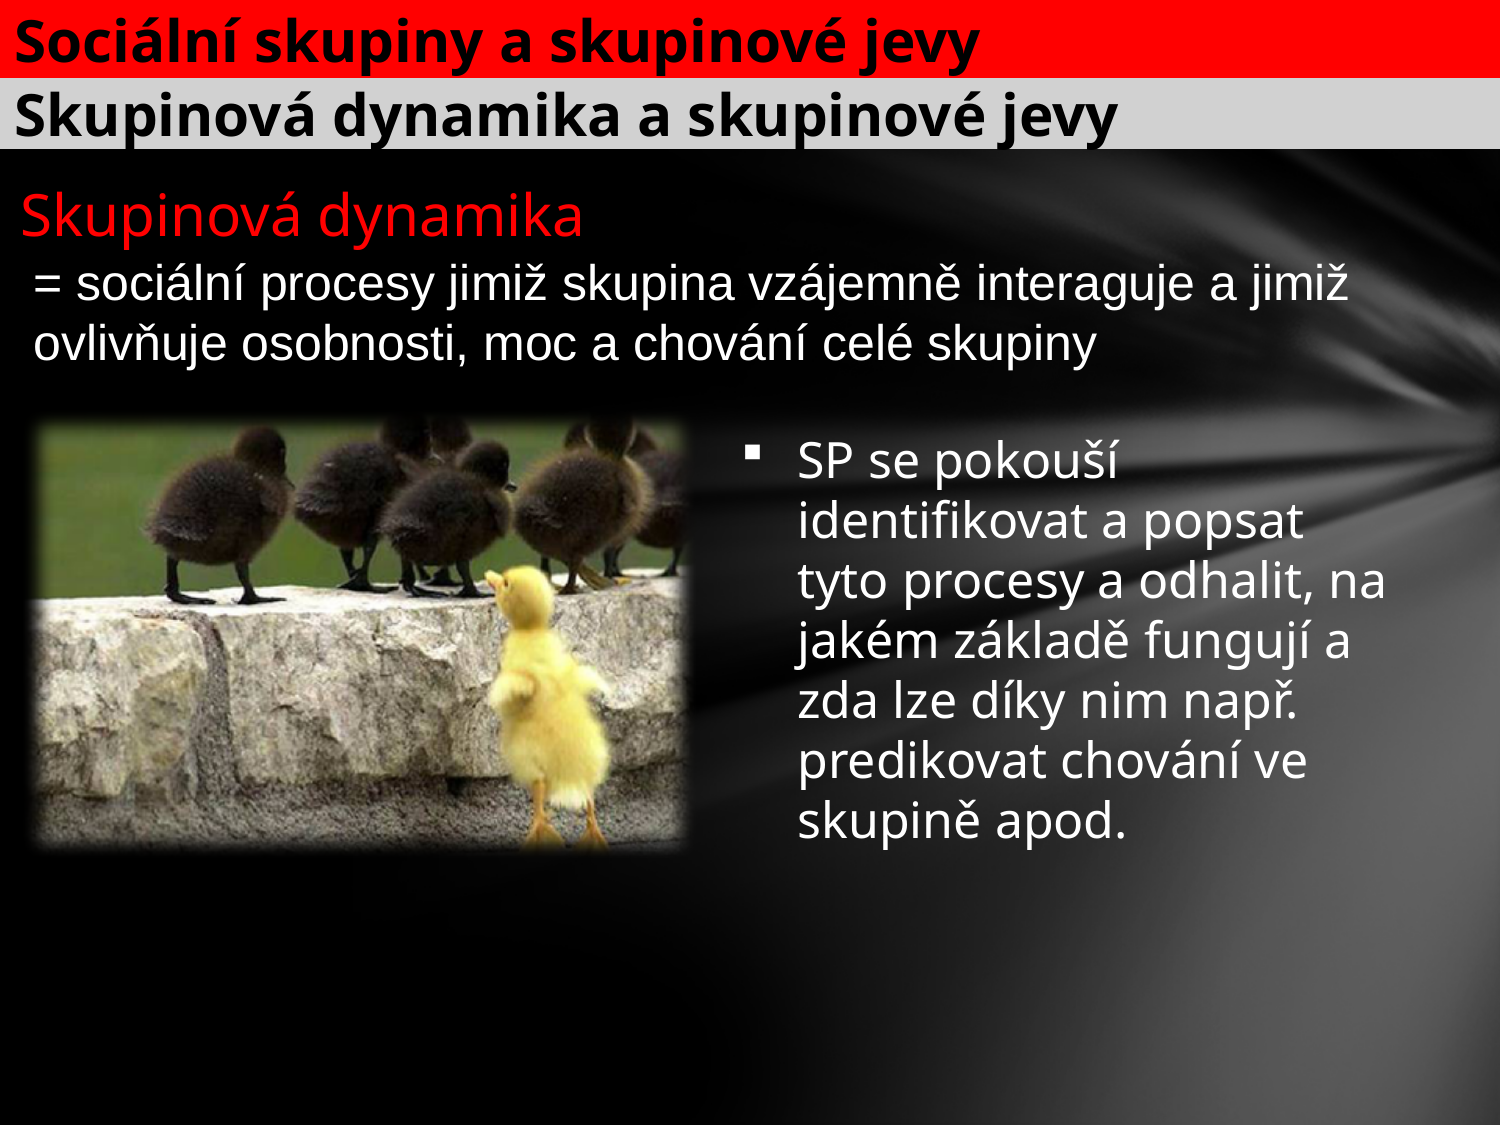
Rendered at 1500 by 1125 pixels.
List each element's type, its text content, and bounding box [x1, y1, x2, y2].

text_box SP se pokouší identifikovat a popsat tyto procesy a odhalit, na jakém základě fungují a zda lze díky nim např. predikovat chování ve skupině apod. [726, 421, 1411, 857]
text_box = sociální procesy jimiž skupina vzájemně interaguje a jimiž ovlivňuje osobnosti, moc a chování celé skupiny [19, 243, 1483, 379]
picture [21, 408, 697, 860]
text_box Sociální skupiny a skupinové jevy [0, 0, 1500, 77]
title Skupinová dynamika [5, 151, 1266, 256]
text_box Skupinová dynamika a skupinové jevy [0, 77, 1500, 151]
